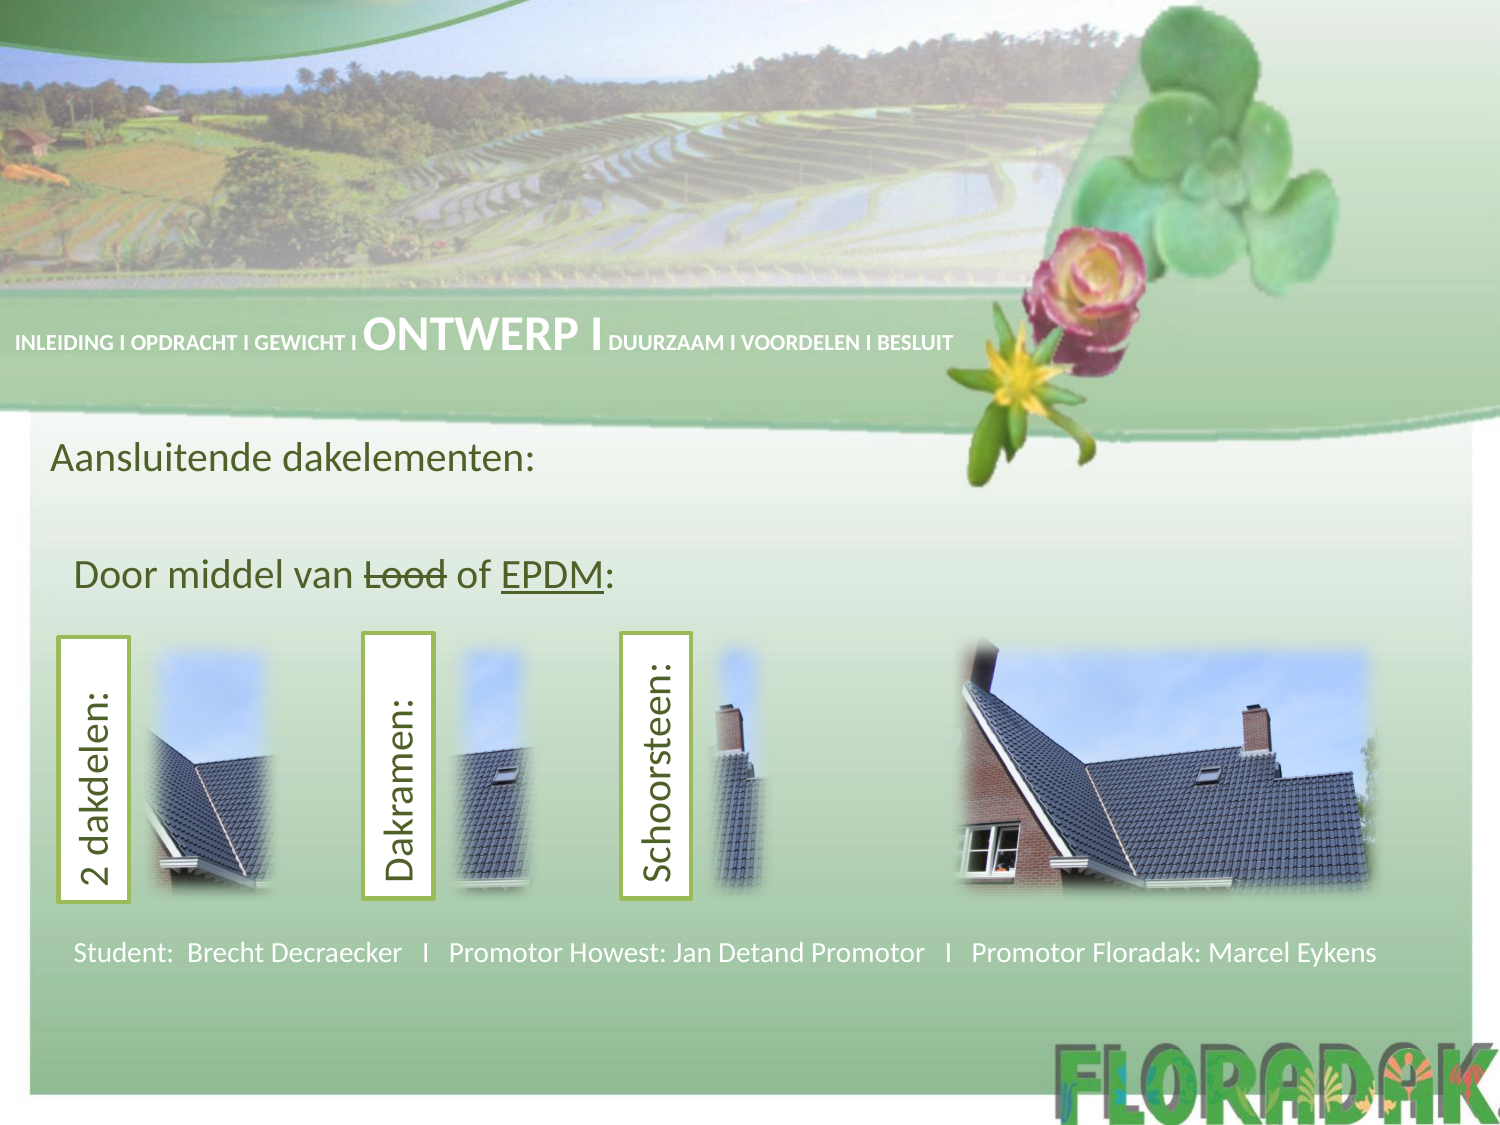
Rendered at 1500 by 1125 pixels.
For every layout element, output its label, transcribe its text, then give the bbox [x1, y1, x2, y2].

picture [445, 632, 540, 903]
text_box Dakramen: [361, 633, 436, 901]
text_box 2 dakdelen: [56, 635, 131, 904]
text_box Door middel van Lood of EPDM: [58, 538, 727, 633]
picture [702, 632, 774, 903]
picture [140, 632, 282, 903]
title Aansluitende dakelementen: [35, 421, 598, 516]
text_box INLEIDING I OPDRACHT I GEWICHT I ONTWERP I DUURZAAM I VOORDELEN I BESLUIT [0, 292, 1219, 368]
text_box Schoorsteen: [619, 633, 693, 901]
picture [925, 632, 1395, 903]
subtitle Student: Brecht Decraecker I Promotor Howest: Jan Detand Promotor I Promotor Floradak: Marcel Eykens [58, 925, 1408, 1125]
